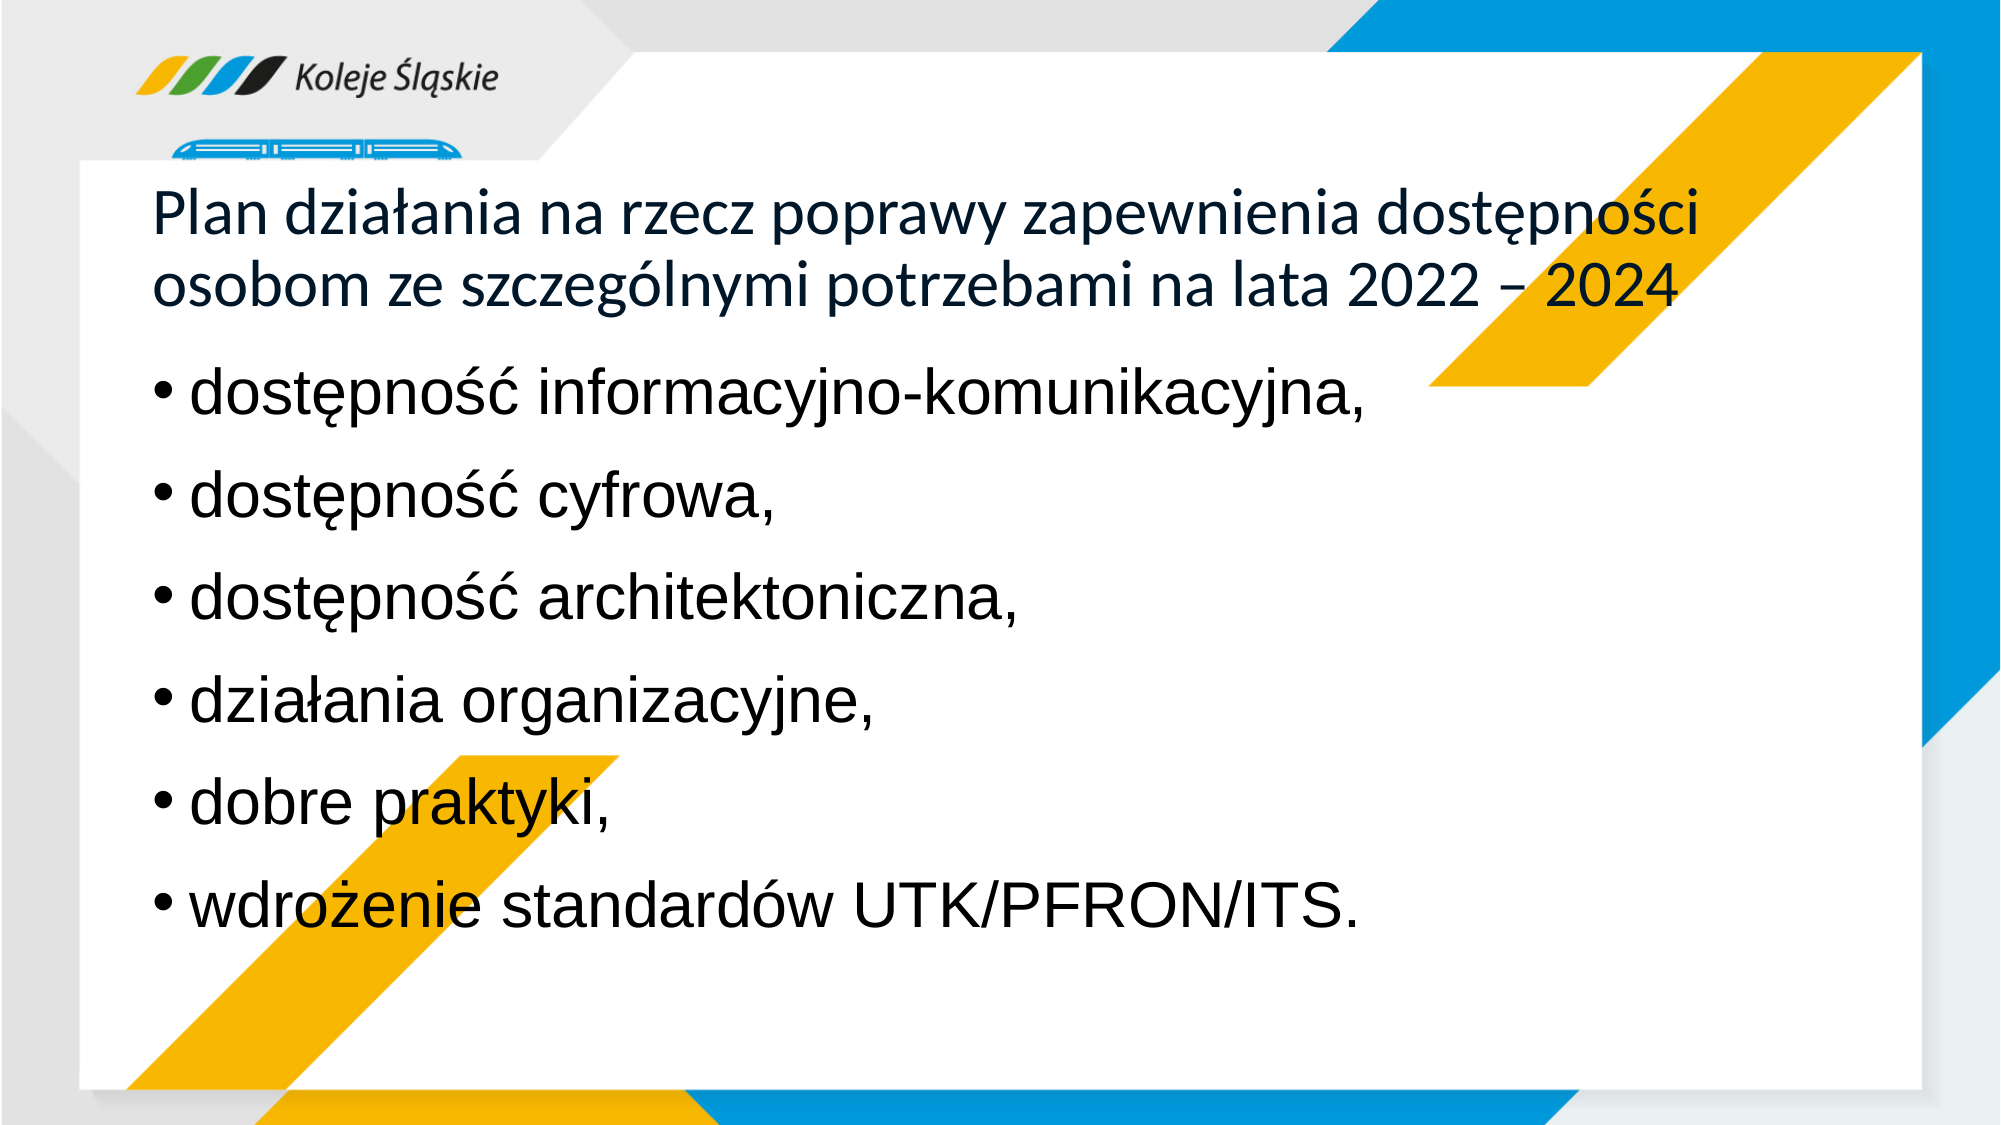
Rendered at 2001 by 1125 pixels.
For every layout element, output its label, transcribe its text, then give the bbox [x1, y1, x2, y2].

title Plan działania na rzecz poprawy zapewnienia dostępności osobom ze szczególnymi potrzebami na lata 2022 – 2024 [137, 177, 1863, 321]
list dostępność informacyjno-komunikacyjna, dostępność cyfrowa, dostępność architektoniczna, działania organizacyjne, dobre praktyki, wdrożenie standardów UTK/PFRON/ITS. [137, 343, 1863, 1057]
picture [0, 0, 2001, 1125]
